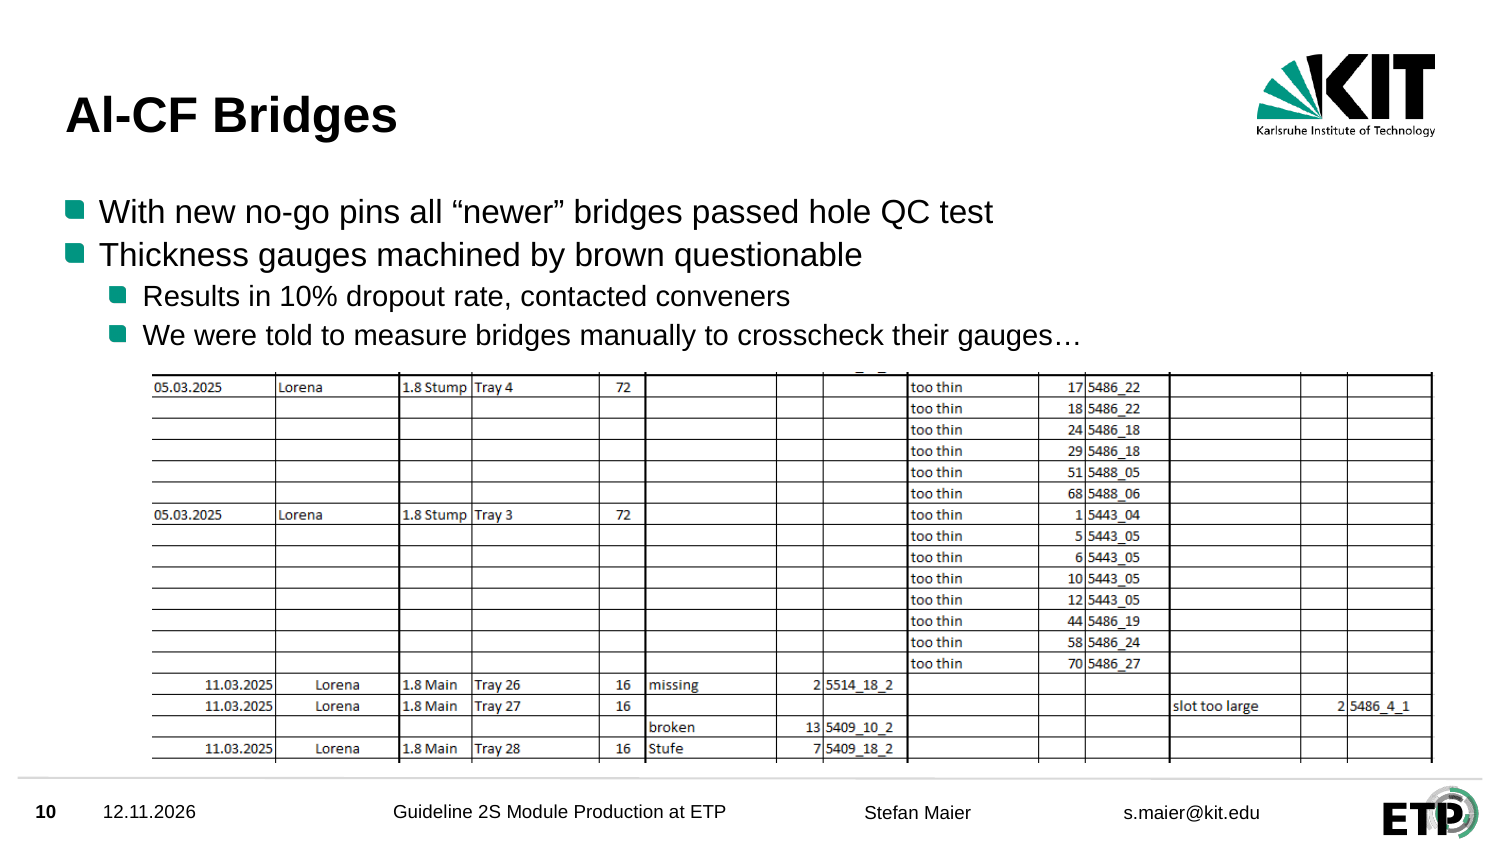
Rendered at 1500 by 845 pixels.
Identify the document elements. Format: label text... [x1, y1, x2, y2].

picture [109, 325, 126, 344]
picture [65, 243, 84, 265]
title Al-CF Bridges [64, 48, 1192, 144]
picture [65, 200, 84, 221]
slide_number 10 [35, 778, 89, 844]
picture [152, 372, 1435, 763]
picture [1257, 54, 1435, 137]
list With new no-go pins all “newer” bridges passed hole QC test Thickness gauges machined by brown questionable Results in 10% dropout rate, contacted conveners We were told to measure bridges manually to crosscheck their gauges… [65, 194, 1435, 747]
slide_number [102, 778, 272, 844]
picture [1378, 781, 1483, 839]
picture [109, 286, 126, 305]
